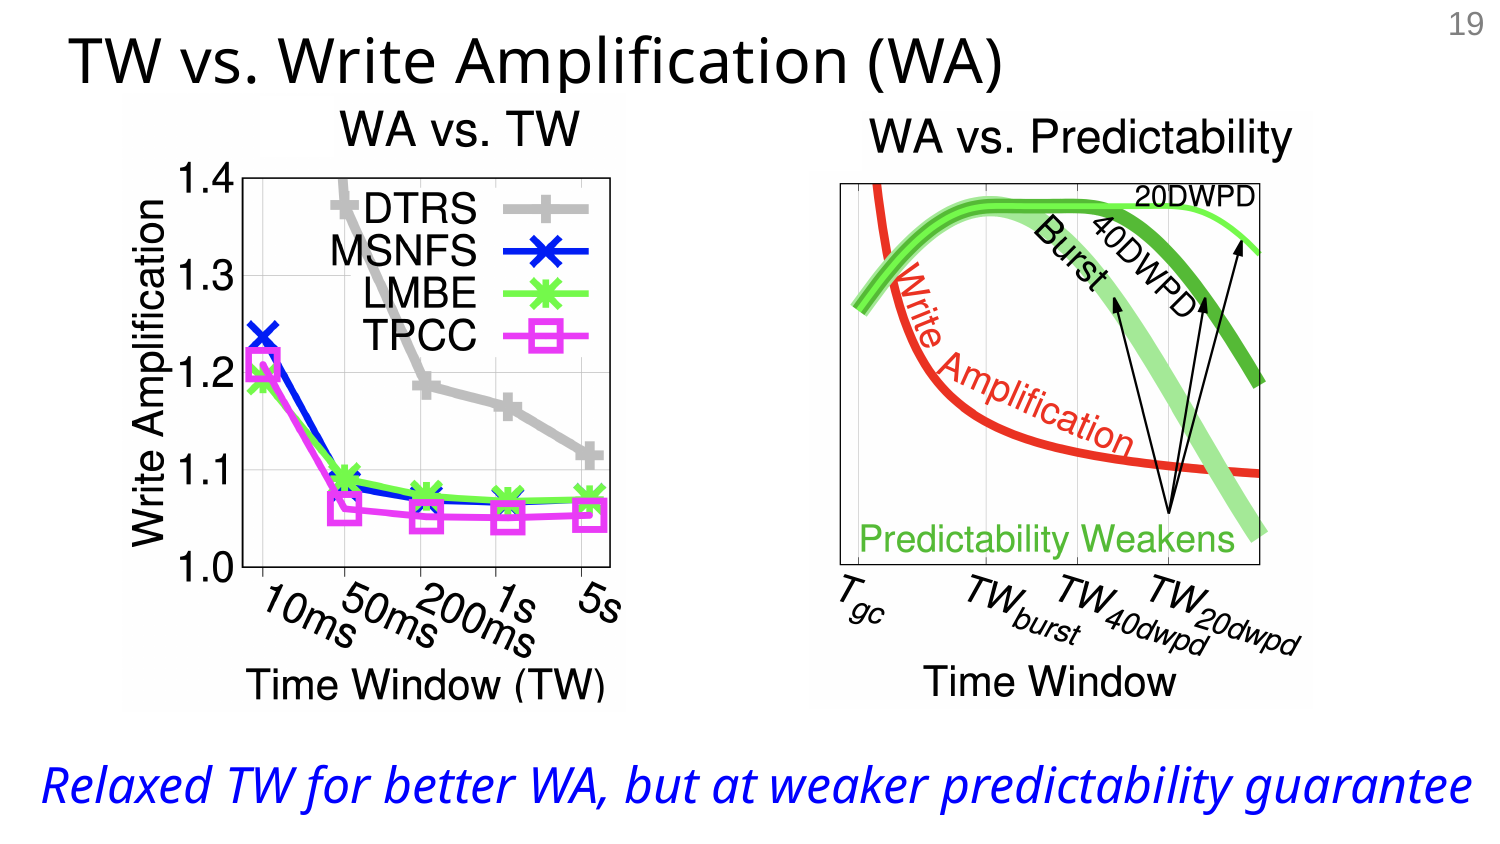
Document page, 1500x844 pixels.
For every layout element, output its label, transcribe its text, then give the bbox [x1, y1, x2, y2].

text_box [121, 93, 626, 712]
text_box Relaxed TW for better WA, but at weaker predictability guarantee [25, 746, 1490, 821]
title TW vs. Write Amplification (WA) [53, 28, 1459, 104]
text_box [787, 109, 1313, 709]
